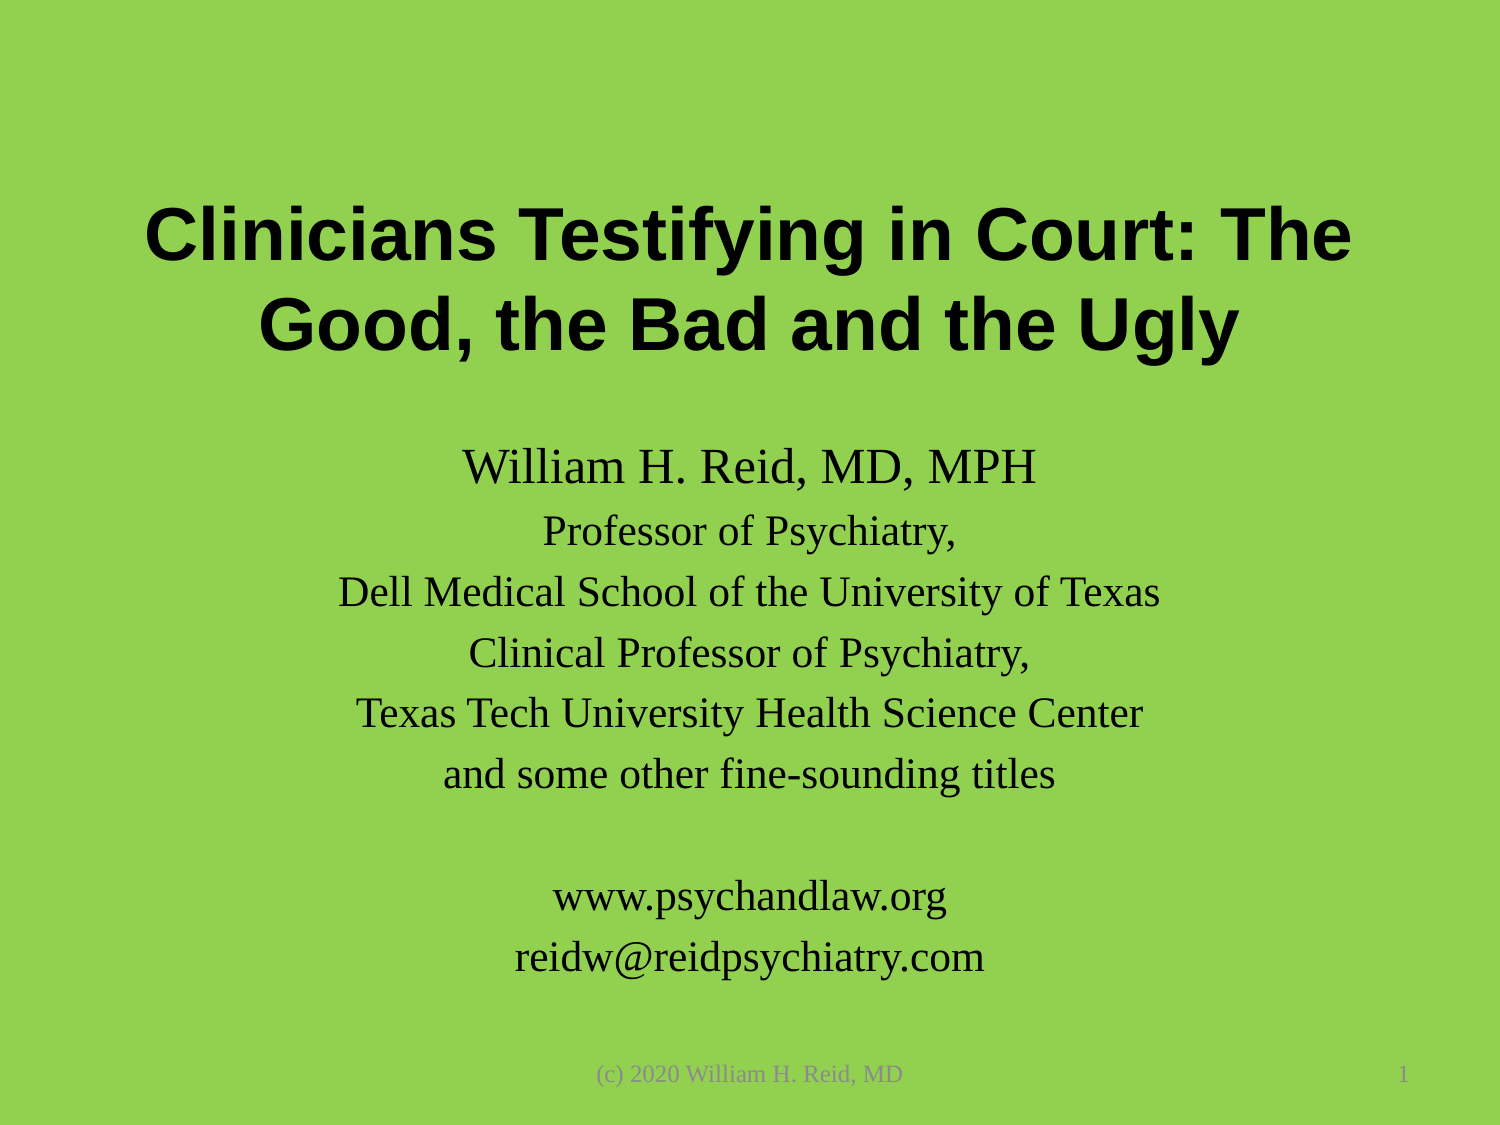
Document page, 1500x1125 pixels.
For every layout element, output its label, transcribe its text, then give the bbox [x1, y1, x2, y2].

subtitle William H. Reid, MD, MPH Professor of Psychiatry, Dell Medical School of the University of Texas Clinical Professor of Psychiatry, Texas Tech University Health Science Center and some other fine-sounding titles www.psychandlaw.org reidw@reidpsychiatry.com [225, 425, 1275, 988]
title Clinicians Testifying in Court: The Good, the Bad and the Ugly [112, 149, 1388, 400]
slide_number 1 [1074, 1042, 1425, 1103]
footer (c) 2020 William H. Reid, MD [512, 1042, 988, 1103]
